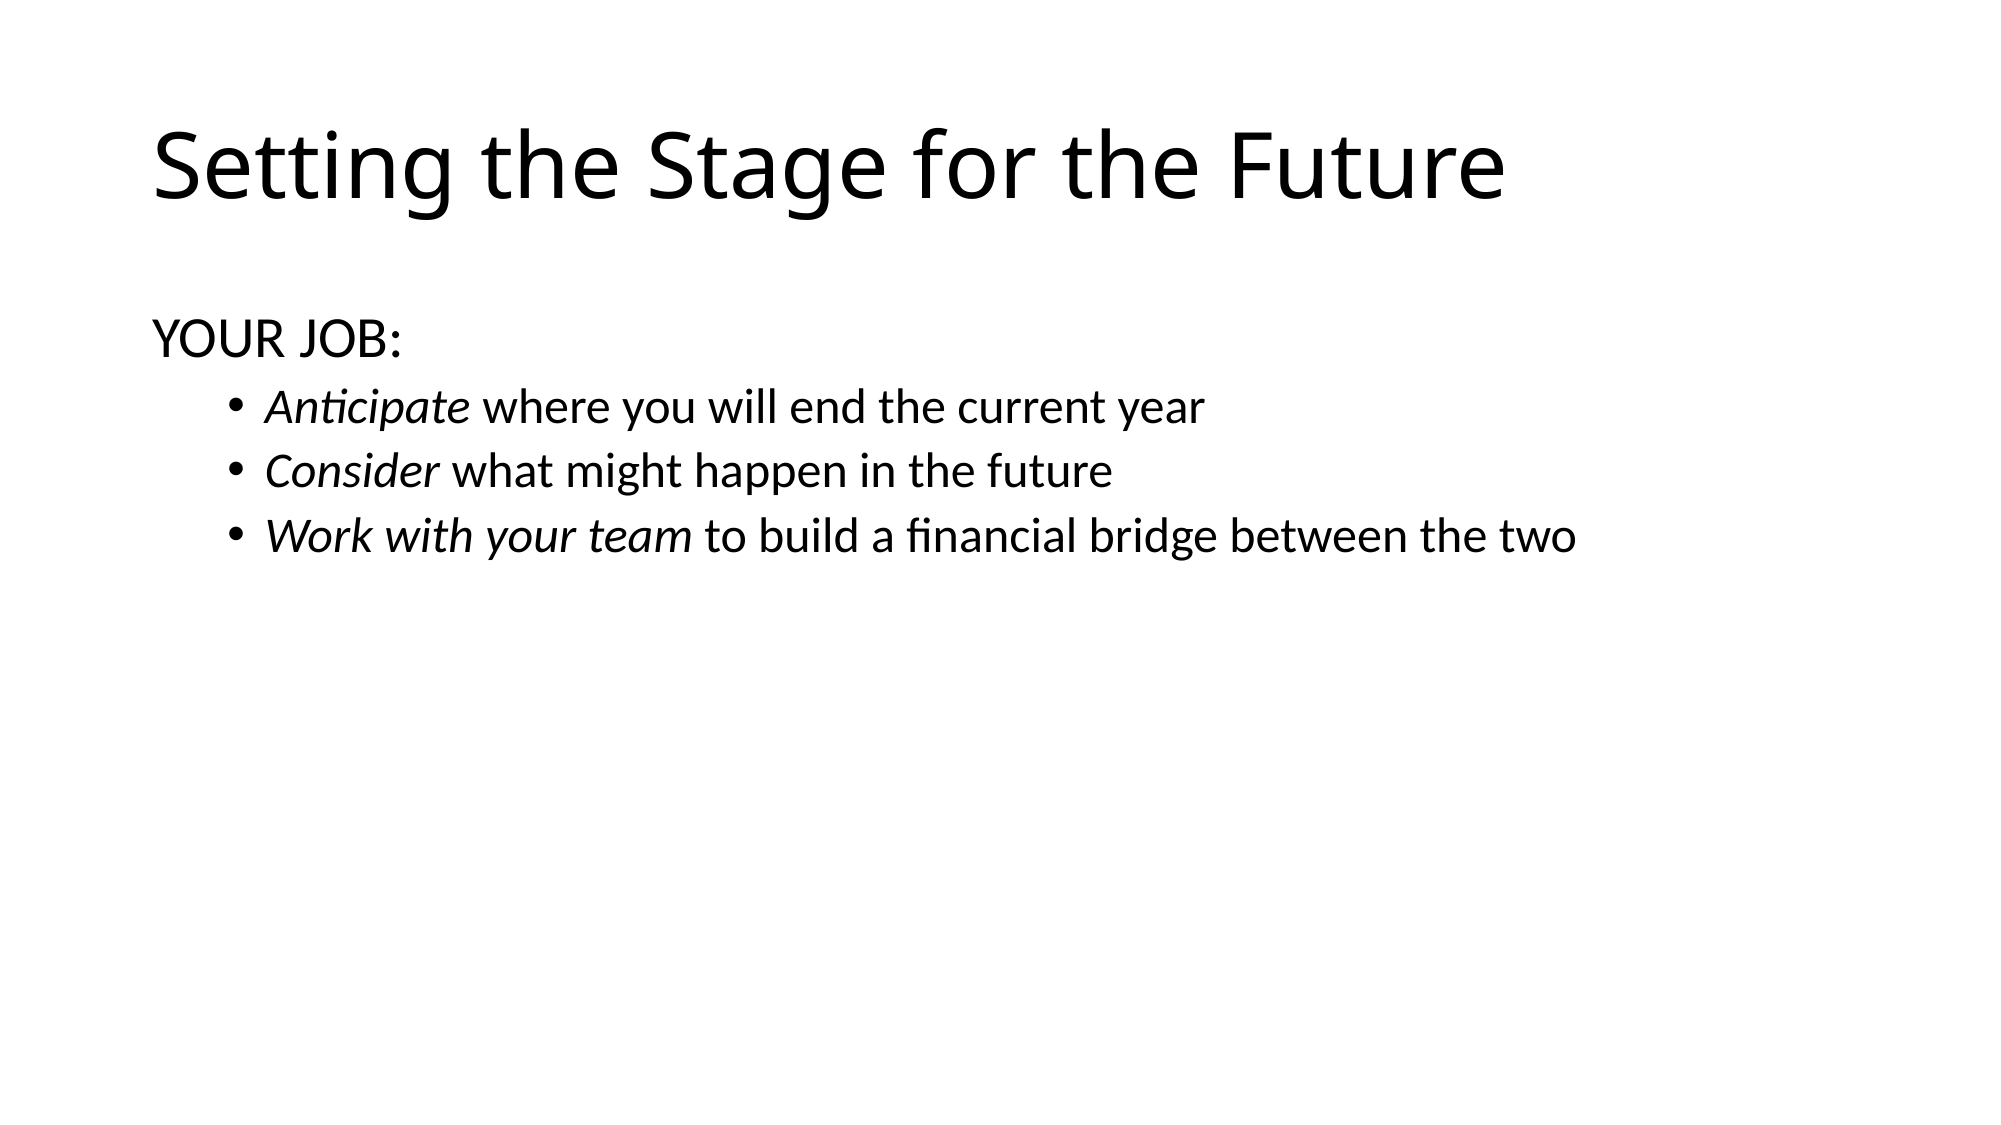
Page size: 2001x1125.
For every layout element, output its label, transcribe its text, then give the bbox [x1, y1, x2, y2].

title Setting the Stage for the Future [137, 59, 1863, 278]
list YOUR JOB: Anticipate where you will end the current year Consider what might happen in the future Work with your team to build a financial bridge between the two [137, 299, 1863, 1014]
